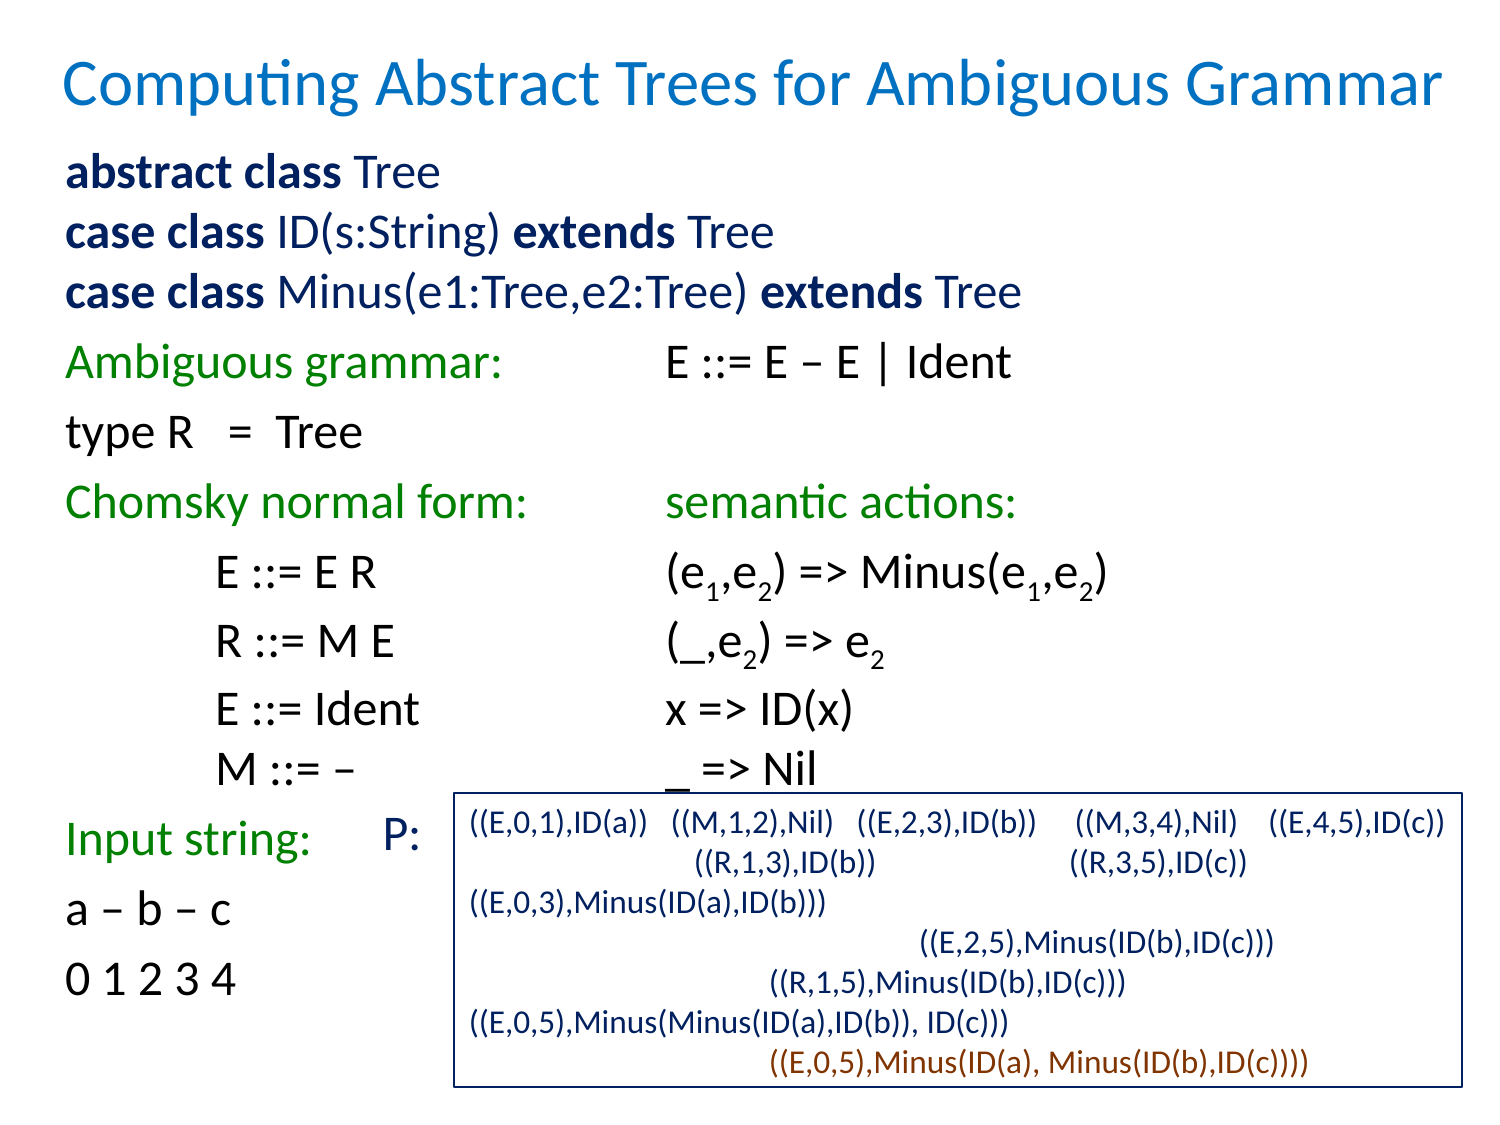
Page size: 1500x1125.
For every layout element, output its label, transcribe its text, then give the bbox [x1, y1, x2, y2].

text_box P: [367, 792, 437, 868]
text_box ((E,0,1),ID(a)) ((M,1,2),Nil) ((E,2,3),ID(b)) ((M,3,4),Nil) ((E,4,5),ID(c)) ((R,1,3),ID(b)) ((R,3,5),ID(c)) ((E,0,3),Minus(ID(a),ID(b))) ((E,2,5),Minus(ID(b),ID(c))) ((R,1,5),Minus(ID(b),ID(c))) ((E,0,5),Minus(Minus(ID(a),ID(b)), ID(c))) ((E,0,5),Minus(ID(a), Minus(ID(b),ID(c)))) [454, 792, 1462, 1087]
list abstract class Tree case class ID(s:String) extends Tree case class Minus(e1:Tree,e2:Tree) extends Tree Ambiguous grammar: E ::= E – E | Ident type R = Tree Chomsky normal form: semantic actions: E ::= E R (e1,e2) => Minus(e1,e2) R ::= M E (_,e2) => e2 E ::= Ident x => ID(x) M ::= – _ => Nil Input string: a – b – c 0 1 2 3 4 [49, 131, 1426, 1075]
title Computing Abstract Trees for Ambiguous Grammar [47, 28, 1479, 129]
